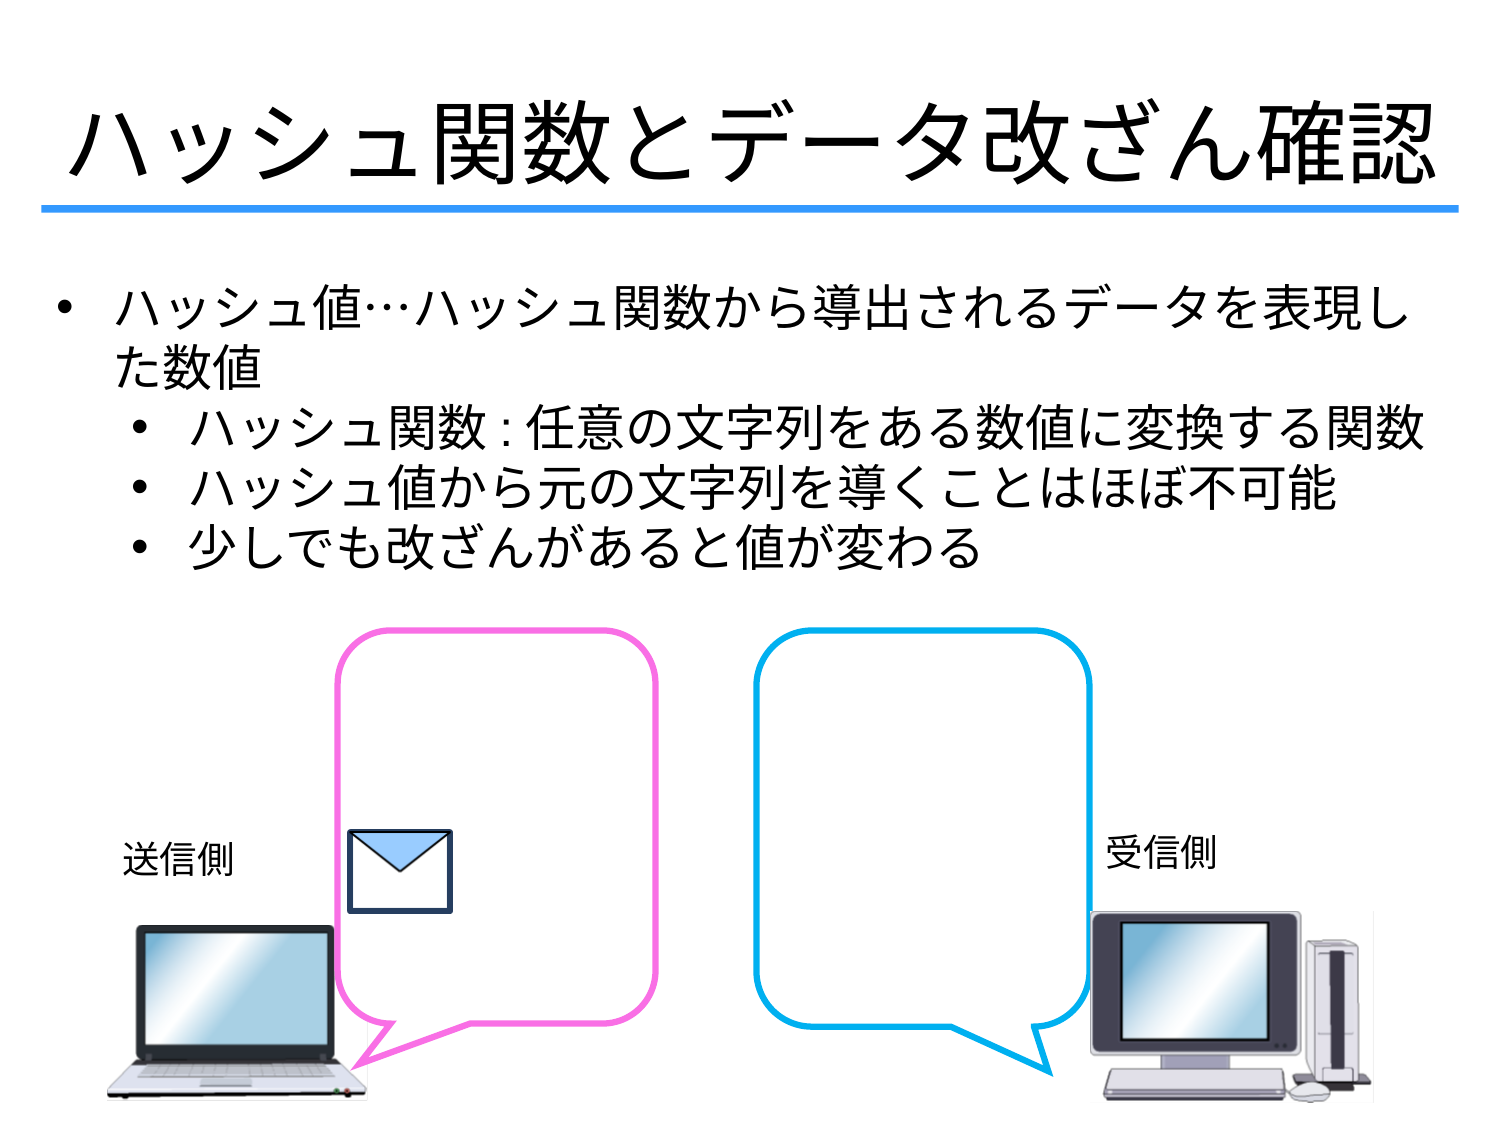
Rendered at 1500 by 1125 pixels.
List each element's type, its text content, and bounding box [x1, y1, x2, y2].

text_box [336, 629, 657, 1062]
text_box [755, 629, 1091, 1074]
picture [347, 829, 453, 914]
picture [1090, 911, 1374, 1104]
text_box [41, 78, 1460, 213]
picture [107, 925, 368, 1101]
text_box 送信側 [107, 828, 372, 889]
text_box 受信側 [1090, 822, 1322, 882]
text_box ハッシュ値…ハッシュ関数から導出されるデータを表現した数値 ハッシュ関数:任意の文字列をある数値に変換する関数 ハッシュ値から元の文字列を導くことはほぼ不可能 少しでも改ざんがあると値が変わる [41, 268, 1459, 584]
